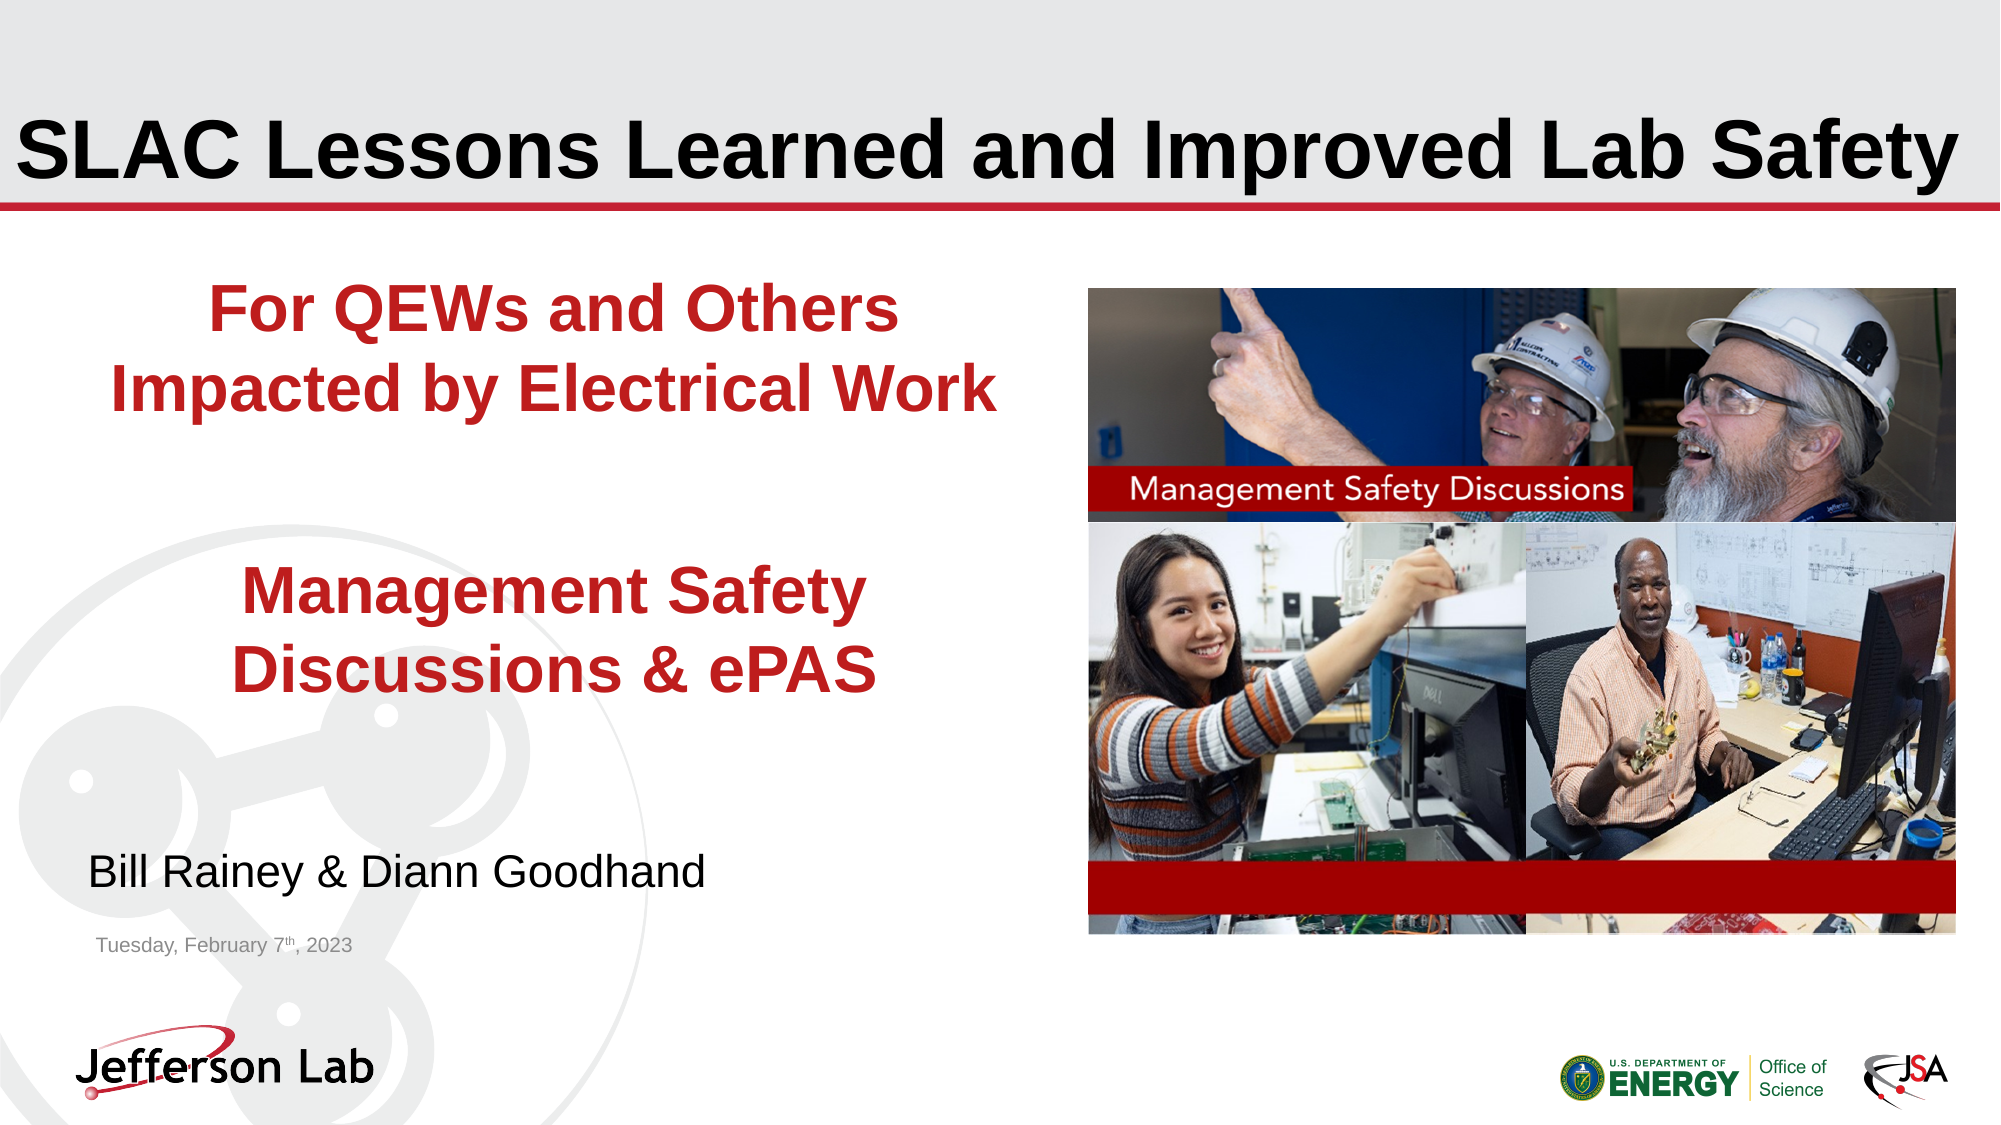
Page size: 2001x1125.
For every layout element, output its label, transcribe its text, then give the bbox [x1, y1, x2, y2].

list Bill Rainey & Diann Goodhand [72, 841, 1037, 910]
picture [1088, 288, 1956, 935]
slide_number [80, 913, 607, 974]
subtitle For QEWs and Others Impacted by Electrical Work Management Safety Discussions & ePAS [72, 257, 1037, 359]
picture [1864, 1054, 1948, 1110]
title SLAC Lessons Learned and Improved Lab Safety [0, 0, 2000, 204]
picture [1560, 1055, 1827, 1101]
picture [0, 470, 674, 1125]
